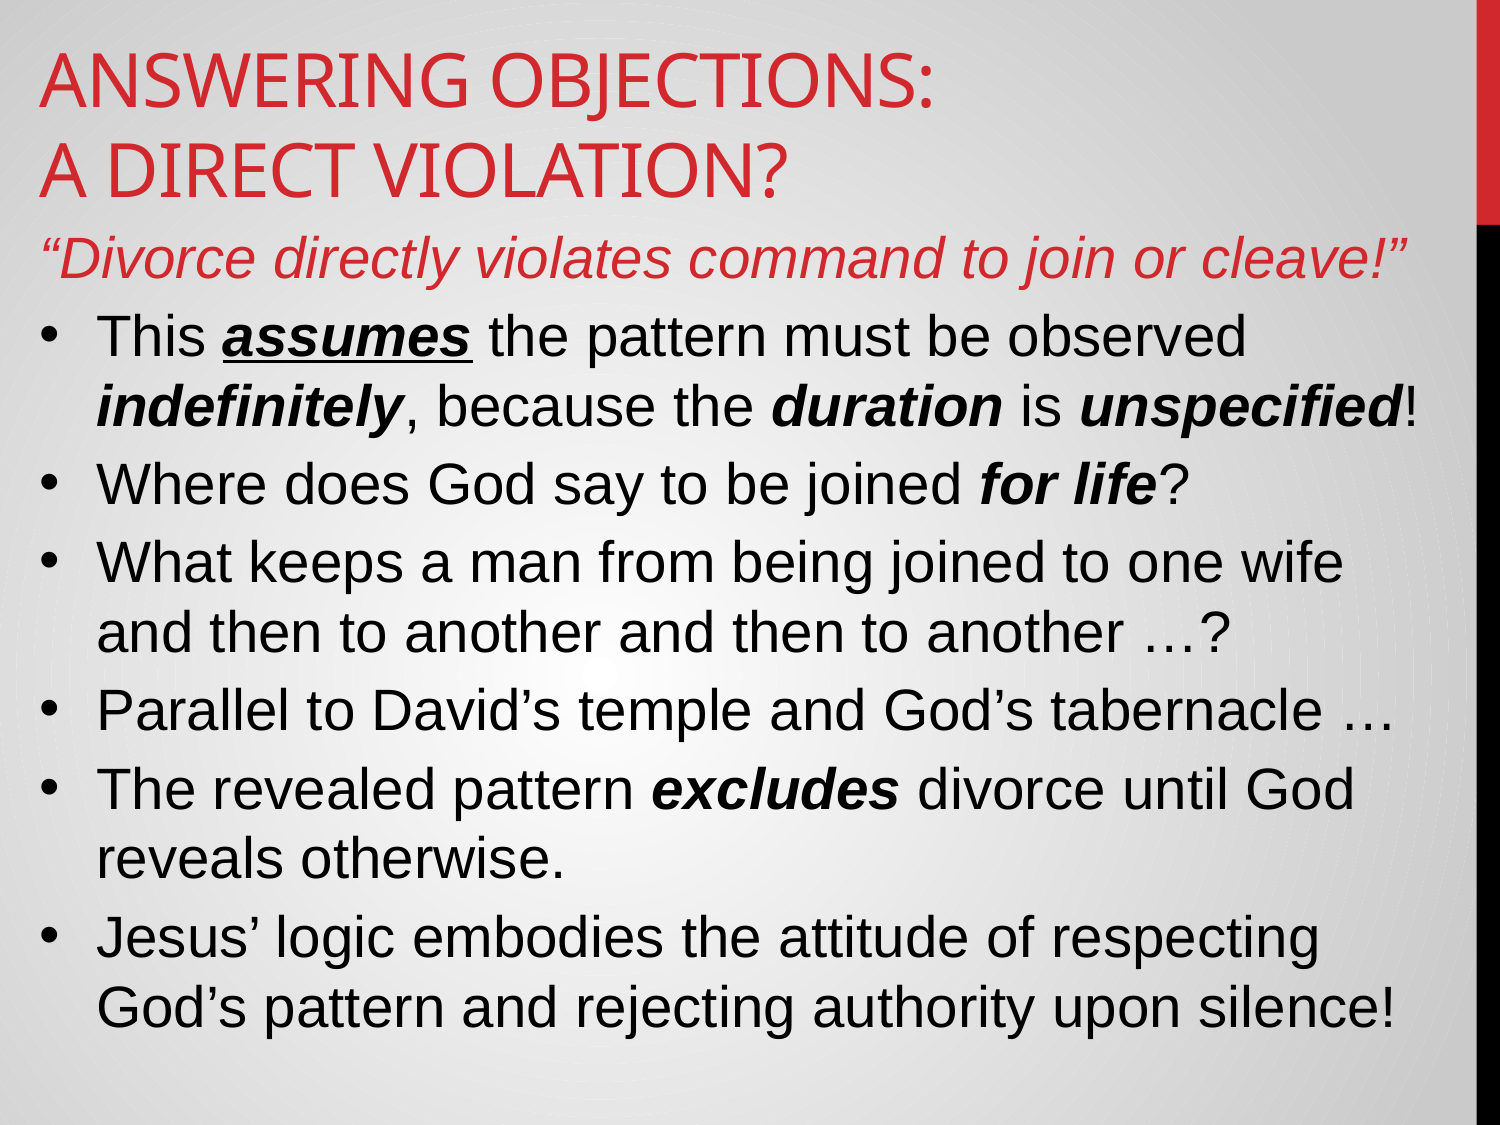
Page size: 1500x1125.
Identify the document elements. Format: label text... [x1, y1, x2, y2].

title Answering Objections: A Direct Violation? [24, 25, 1450, 125]
list “Divorce directly violates command to join or cleave!” This assumes the pattern must be observed indefinitely, because the duration is unspecified! Where does God say to be joined for life? What keeps a man from being joined to one wife and then to another and then to another …? Parallel to David’s temple and God’s tabernacle … The revealed pattern excludes divorce until God reveals otherwise. Jesus’ logic embodies the attitude of respecting God’s pattern and rejecting authority upon silence! [24, 212, 1450, 1113]
